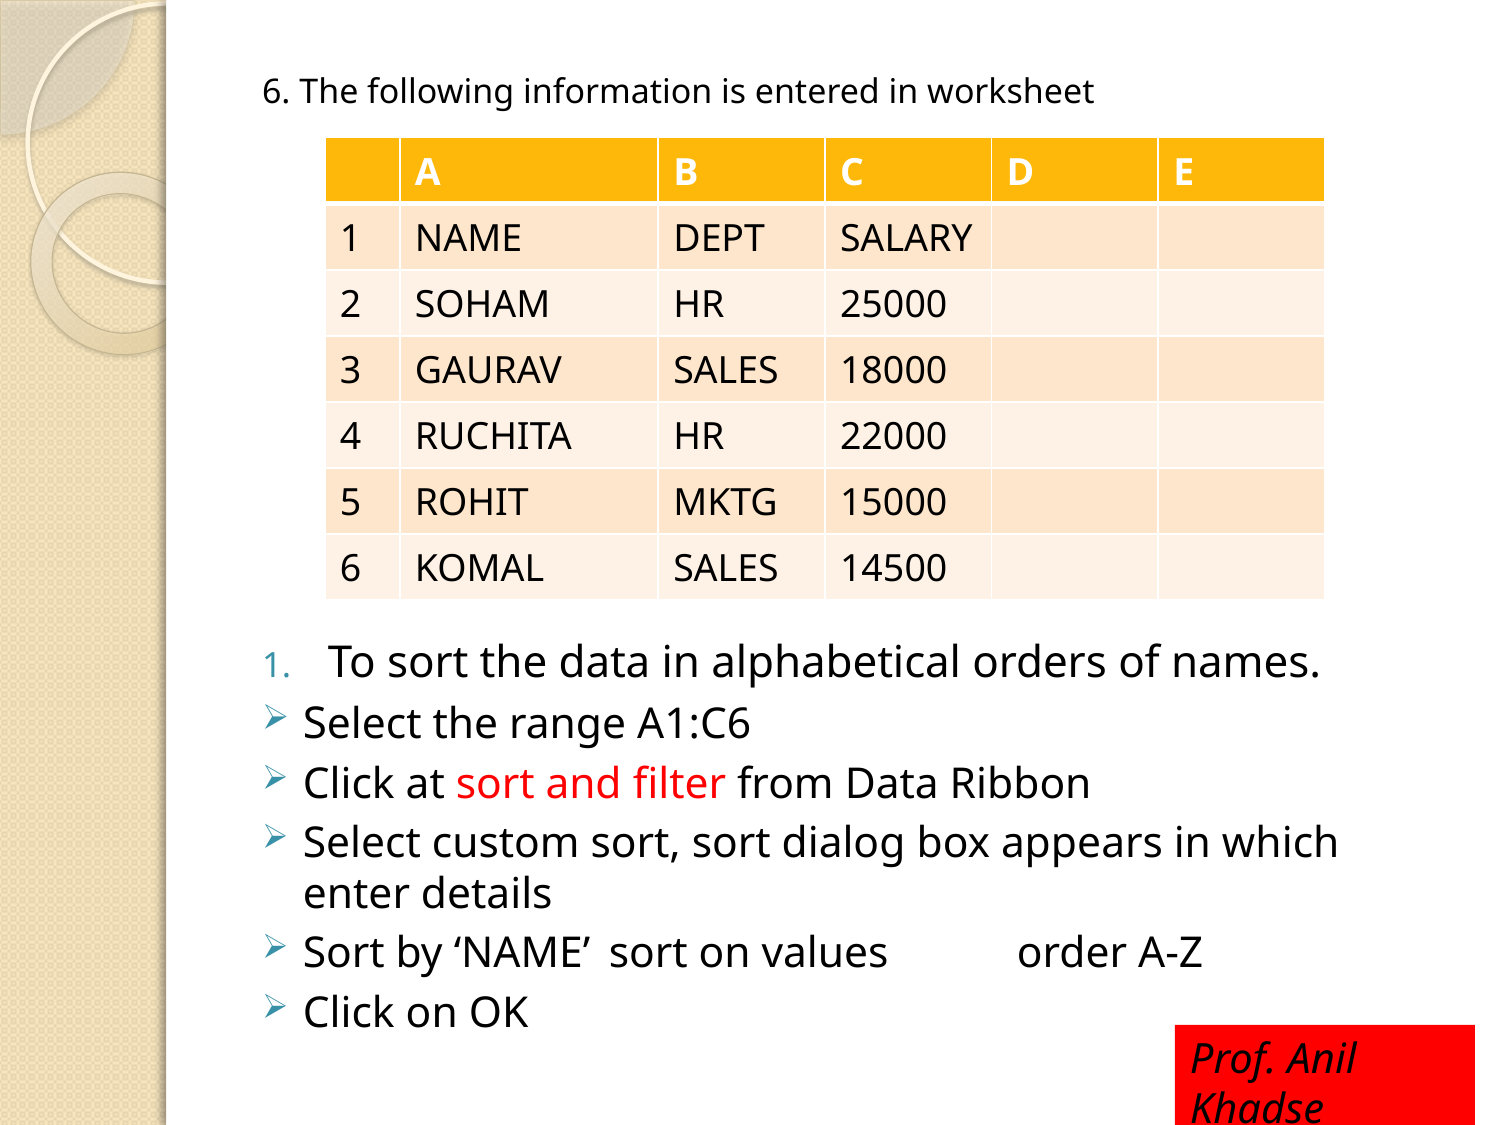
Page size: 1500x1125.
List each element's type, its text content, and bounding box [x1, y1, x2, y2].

table_cell 22000 [826, 403, 991, 467]
table_cell 4 [326, 403, 399, 467]
table_cell [992, 271, 1157, 335]
table_header [326, 138, 399, 201]
table_cell GAURAV [401, 337, 657, 401]
table_cell 5 [326, 469, 399, 533]
table_cell RUCHITA [401, 403, 657, 467]
text_box Prof. Anil Khadse [1174, 1024, 1475, 1125]
table_cell [1159, 337, 1324, 401]
table_header E [1159, 138, 1324, 201]
table_cell [992, 337, 1157, 401]
table_cell DEPT [659, 206, 824, 269]
table_header B [659, 138, 824, 201]
table_cell SOHAM [401, 271, 657, 335]
list 6. The following information is entered in worksheet To sort the data in alphabetical orders of names. Select the range A1:C6 Click at sort and filter from Data Ribbon Select custom sort, sort dialog box appears in which enter details Sort by ‘NAME’ sort on values order A-Z Click on OK [235, 62, 1466, 1100]
table_cell 1 [326, 206, 399, 269]
table_cell 18000 [826, 337, 991, 401]
table_cell 6 [326, 535, 399, 599]
table_cell SALES [659, 337, 824, 401]
table_cell HR [659, 403, 824, 467]
table_cell [1159, 469, 1324, 533]
table_cell HR [659, 271, 824, 335]
table_cell [992, 469, 1157, 533]
table_cell [992, 403, 1157, 467]
table_cell NAME [401, 206, 657, 269]
table_cell SALES [659, 535, 824, 599]
table_cell 15000 [826, 469, 991, 533]
table_cell MKTG [659, 469, 824, 533]
table_header A [401, 138, 657, 201]
table_cell [1159, 403, 1324, 467]
table_cell [1159, 535, 1324, 599]
table_header C [826, 138, 991, 201]
table_cell [1159, 206, 1324, 269]
table_cell KOMAL [401, 535, 657, 599]
table_cell 2 [326, 271, 399, 335]
table_cell 25000 [826, 271, 991, 335]
table_header D [992, 138, 1157, 201]
table_cell ROHIT [401, 469, 657, 533]
table_cell [992, 535, 1157, 599]
table_cell 3 [326, 337, 399, 401]
table_cell SALARY [826, 206, 991, 269]
table_cell [992, 206, 1157, 269]
table_cell [1159, 271, 1324, 335]
table_cell 14500 [826, 535, 991, 599]
